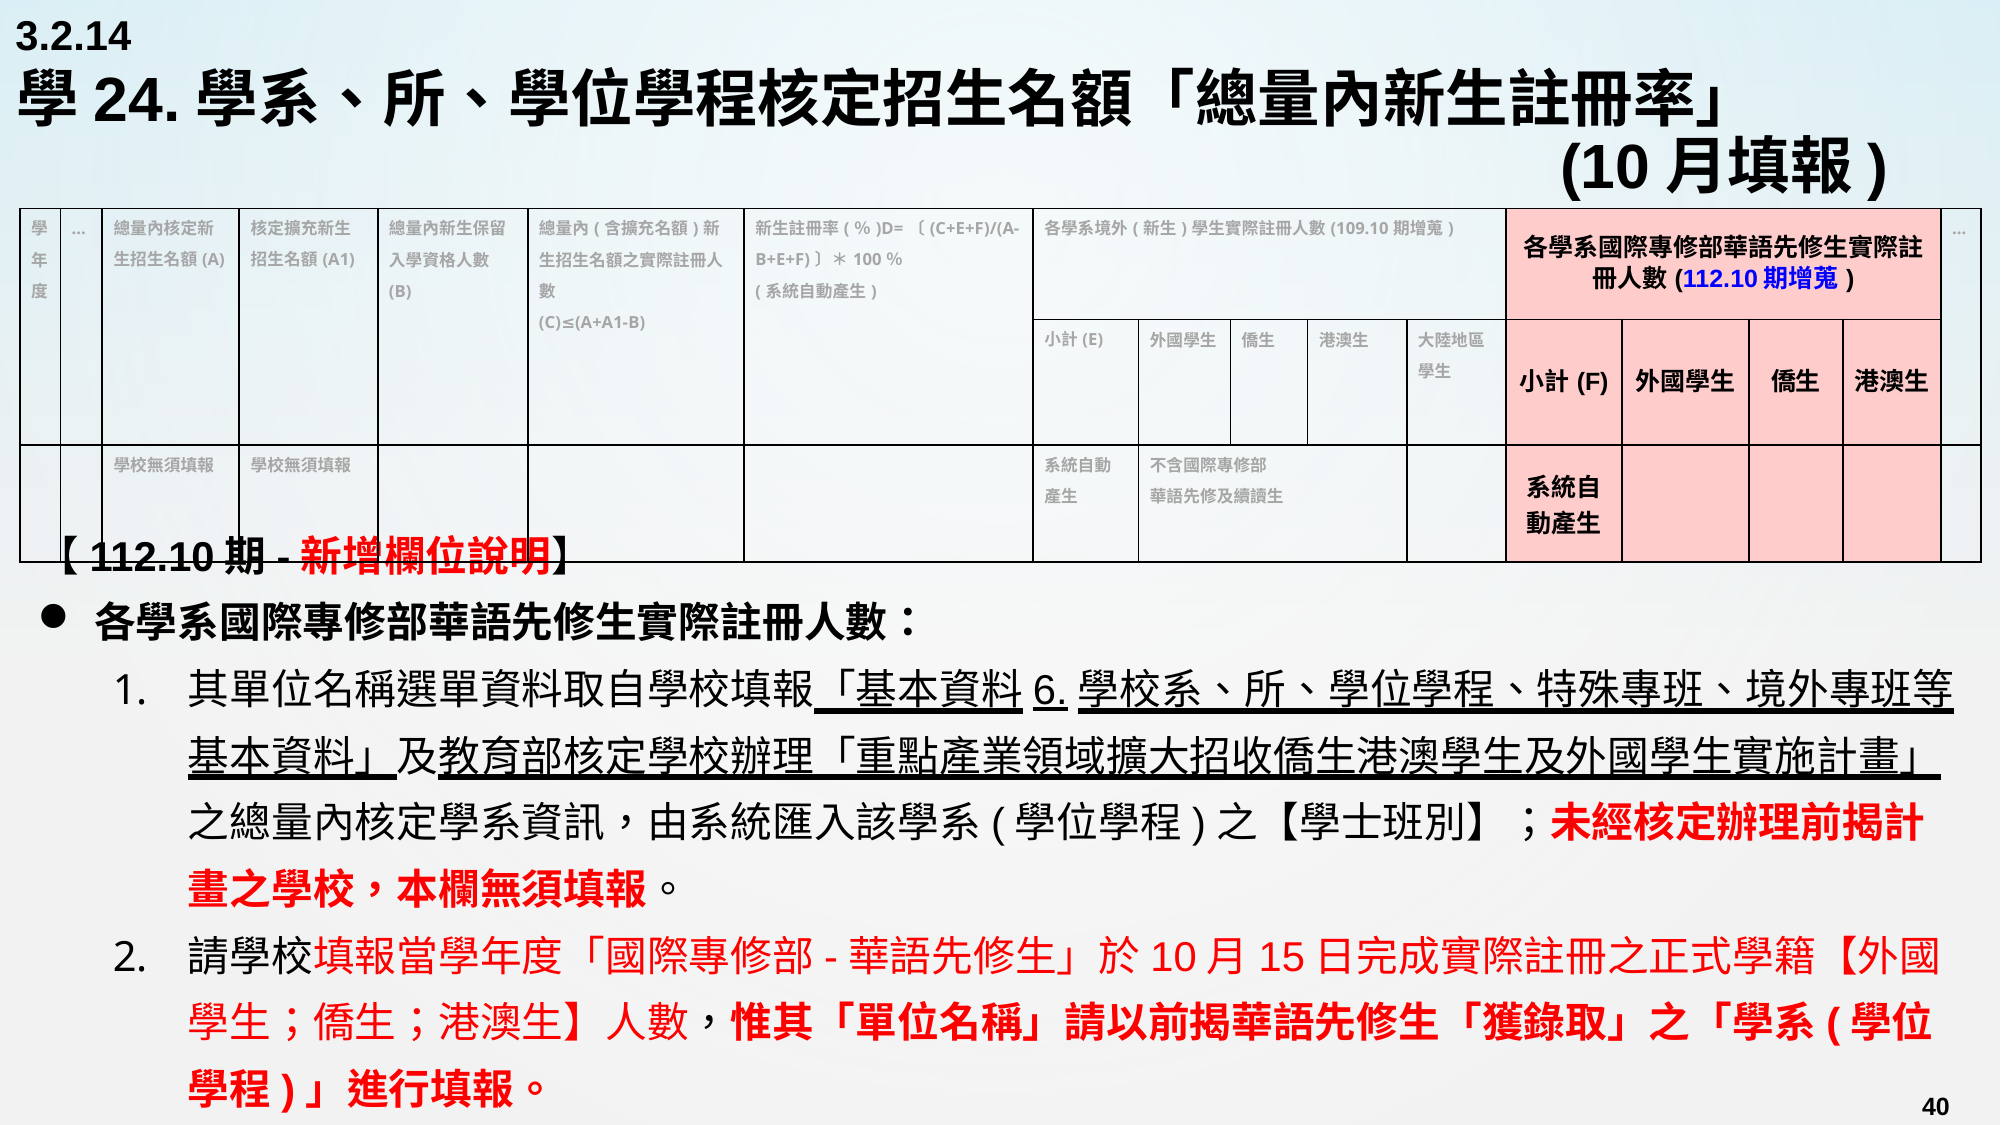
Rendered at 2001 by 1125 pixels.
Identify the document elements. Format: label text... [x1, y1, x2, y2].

table_cell 大陸地區學生 [1408, 320, 1505, 444]
table_header … [1942, 209, 1980, 444]
table_cell 不含國際專修部 華語先修及續讀生 [1139, 446, 1406, 561]
table_cell [1844, 446, 1940, 561]
table_header 總量內核定新生招生名額(A) [103, 209, 238, 444]
table_header 各學系國際專修部華語先修生實際註冊人數(112.10期增蒐) [1507, 209, 1940, 319]
table_cell [1623, 446, 1748, 561]
table_header 總量內(含擴充名額)新生招生名額之實際註冊人數 (C)≤(A+A1-B) [529, 209, 743, 444]
table_header 新生註冊率(％)D=〔(C+E+F)/(A-B+E+F)〕＊100％ (系統自動產生) [745, 209, 1032, 444]
table_header 各學系境外(新生)學生實際註冊人數(109.10期增蒐) [1034, 209, 1505, 319]
table_cell [1750, 446, 1842, 561]
table_cell [529, 446, 743, 561]
table_cell 系統自動產生 [1034, 446, 1138, 561]
table_cell [1408, 446, 1505, 561]
table_cell [21, 446, 60, 561]
title 學24.學系、所、學位學程核定招生名額「總量內新生註冊率」 (10月填報) [1, 59, 2000, 142]
text_box 3.2.14 [0, 1, 147, 66]
table_header 學年度 [21, 209, 60, 444]
table_cell 學校無須填報 [240, 446, 377, 561]
table_cell 學校無須填報 [103, 446, 238, 561]
table_cell 外國學生 [1623, 320, 1748, 444]
table_cell 系統自動產生 [1507, 446, 1621, 561]
table_cell 8 [0, 158, 2000, 1125]
table_cell 小計(F) [1507, 320, 1621, 444]
table_cell [61, 446, 101, 561]
table_cell 港澳生 [1844, 320, 1940, 444]
table_cell 小計(E) [1034, 320, 1138, 444]
text_box 【112.10期-新增欄位說明】 各學系國際專修部華語先修生實際註冊人數： 其單位名稱選單資料取自學校填報「基本資料6.學校系、所、學位學程、特殊專班、境外專班等基本資料」及教育部核定學校辦理「重點產業領域擴大招收僑生港澳學生及外國學生實施計畫」之總量內核定學系資訊，由系統匯入該學系(學位學程)之【學士班別】；未經核定辦理前揭計畫之學校，本欄無須填報。 請學校填報當學年度「國際專修部-華語先修生」於10月15日完成實際註冊之正式學籍【外國學生；僑生；港澳生】人數，惟其「單位名稱」請以前揭華語先修生「獲錄取」之「學系(學位學程)」進行填報。 [23, 563, 1982, 1121]
table_cell 僑生 [1231, 320, 1307, 444]
table_cell 僑生 [1750, 320, 1842, 444]
table_cell [1942, 446, 1980, 561]
table_cell 港澳生 [1308, 320, 1406, 444]
table_cell [745, 446, 1032, 561]
table_header … [61, 209, 101, 444]
table_cell [379, 446, 527, 561]
table_cell 外國學生 [1139, 320, 1230, 444]
table_header 核定擴充新生招生名額(A1) [240, 209, 377, 444]
table_header 總量內新生保留入學資格人數(B) [379, 209, 527, 444]
